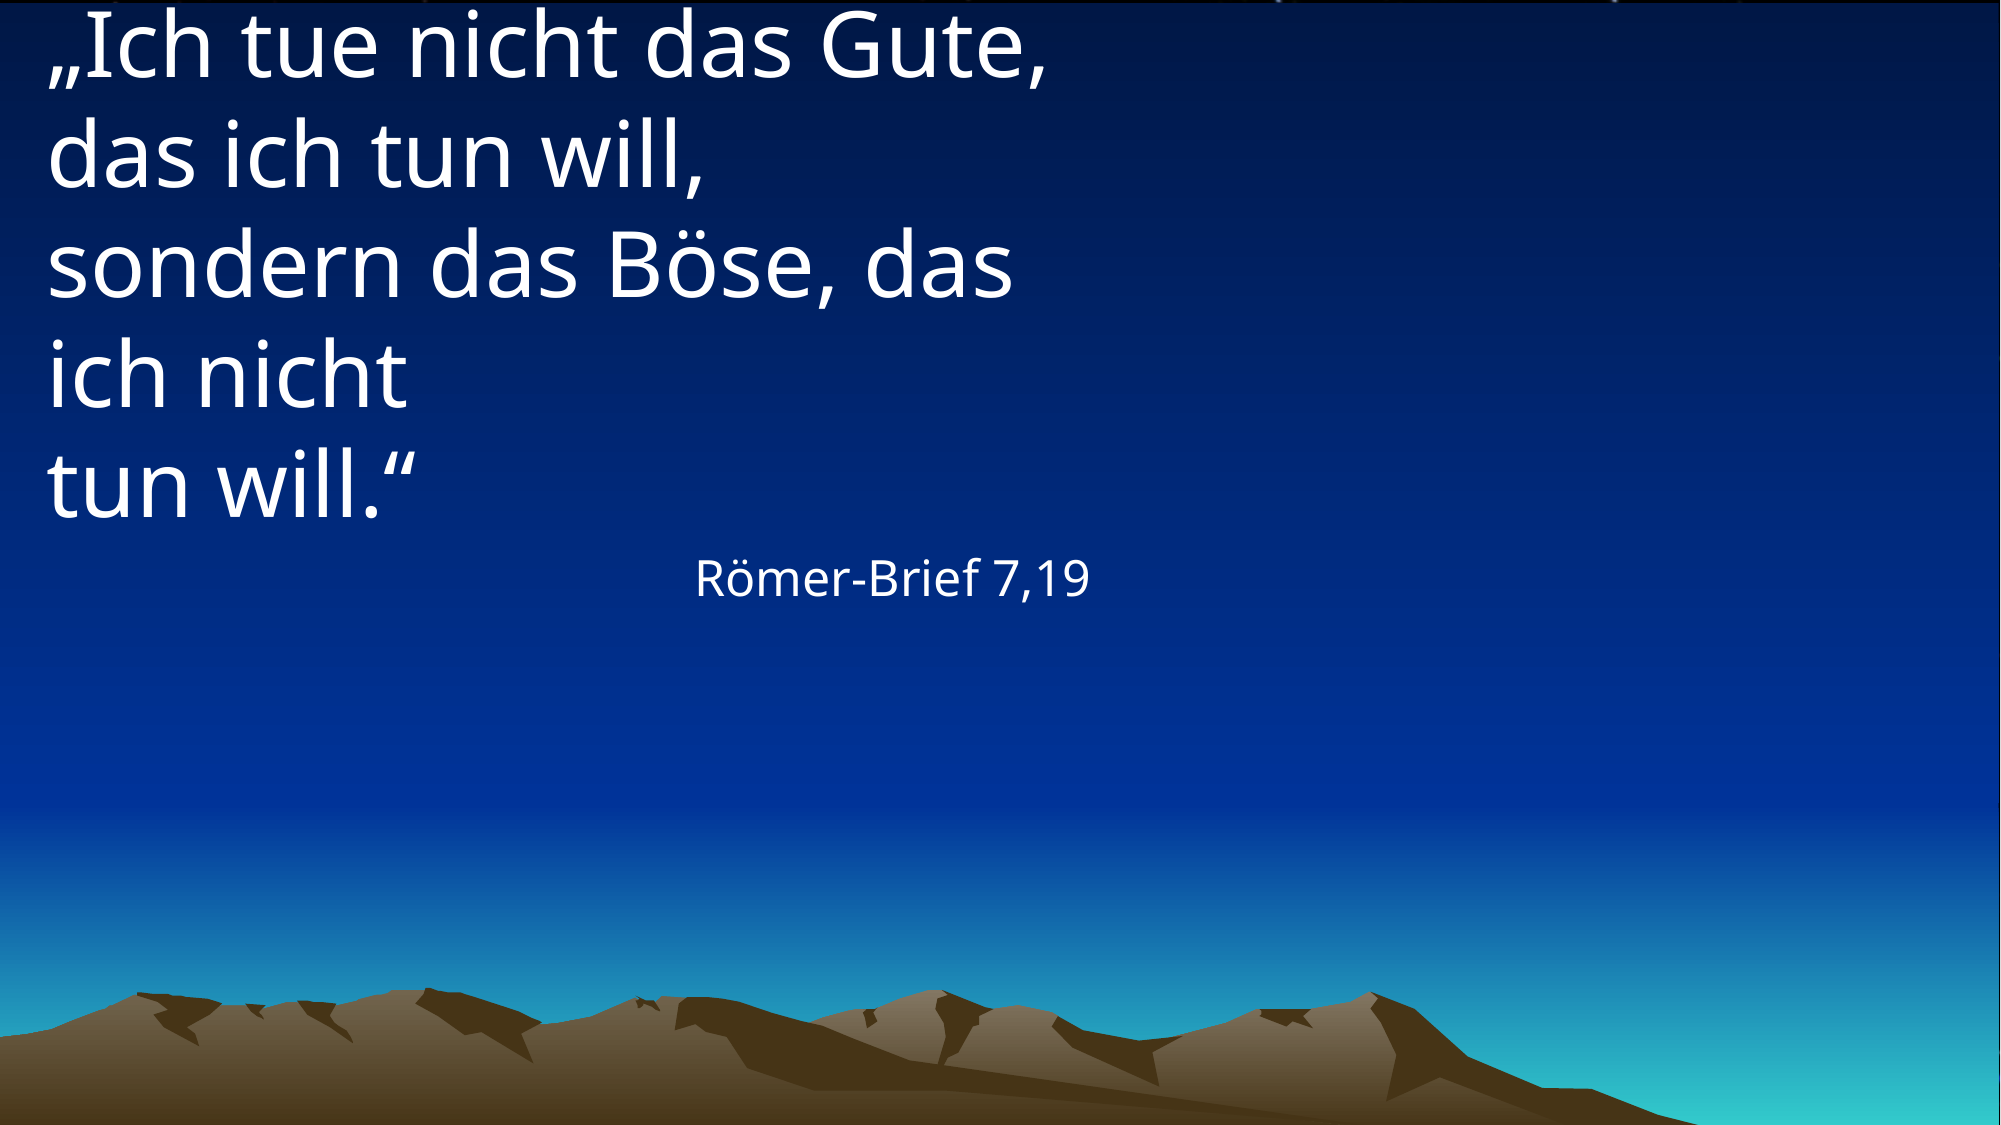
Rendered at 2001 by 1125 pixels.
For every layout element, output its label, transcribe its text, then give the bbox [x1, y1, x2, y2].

title „Ich tue nicht das Gute, das ich tun will, sondern das Böse, das ich nicht tun will.“ [31, 0, 1107, 544]
picture [1107, 0, 2001, 1125]
text_box Römer-Brief 7,19 [468, 538, 1107, 614]
